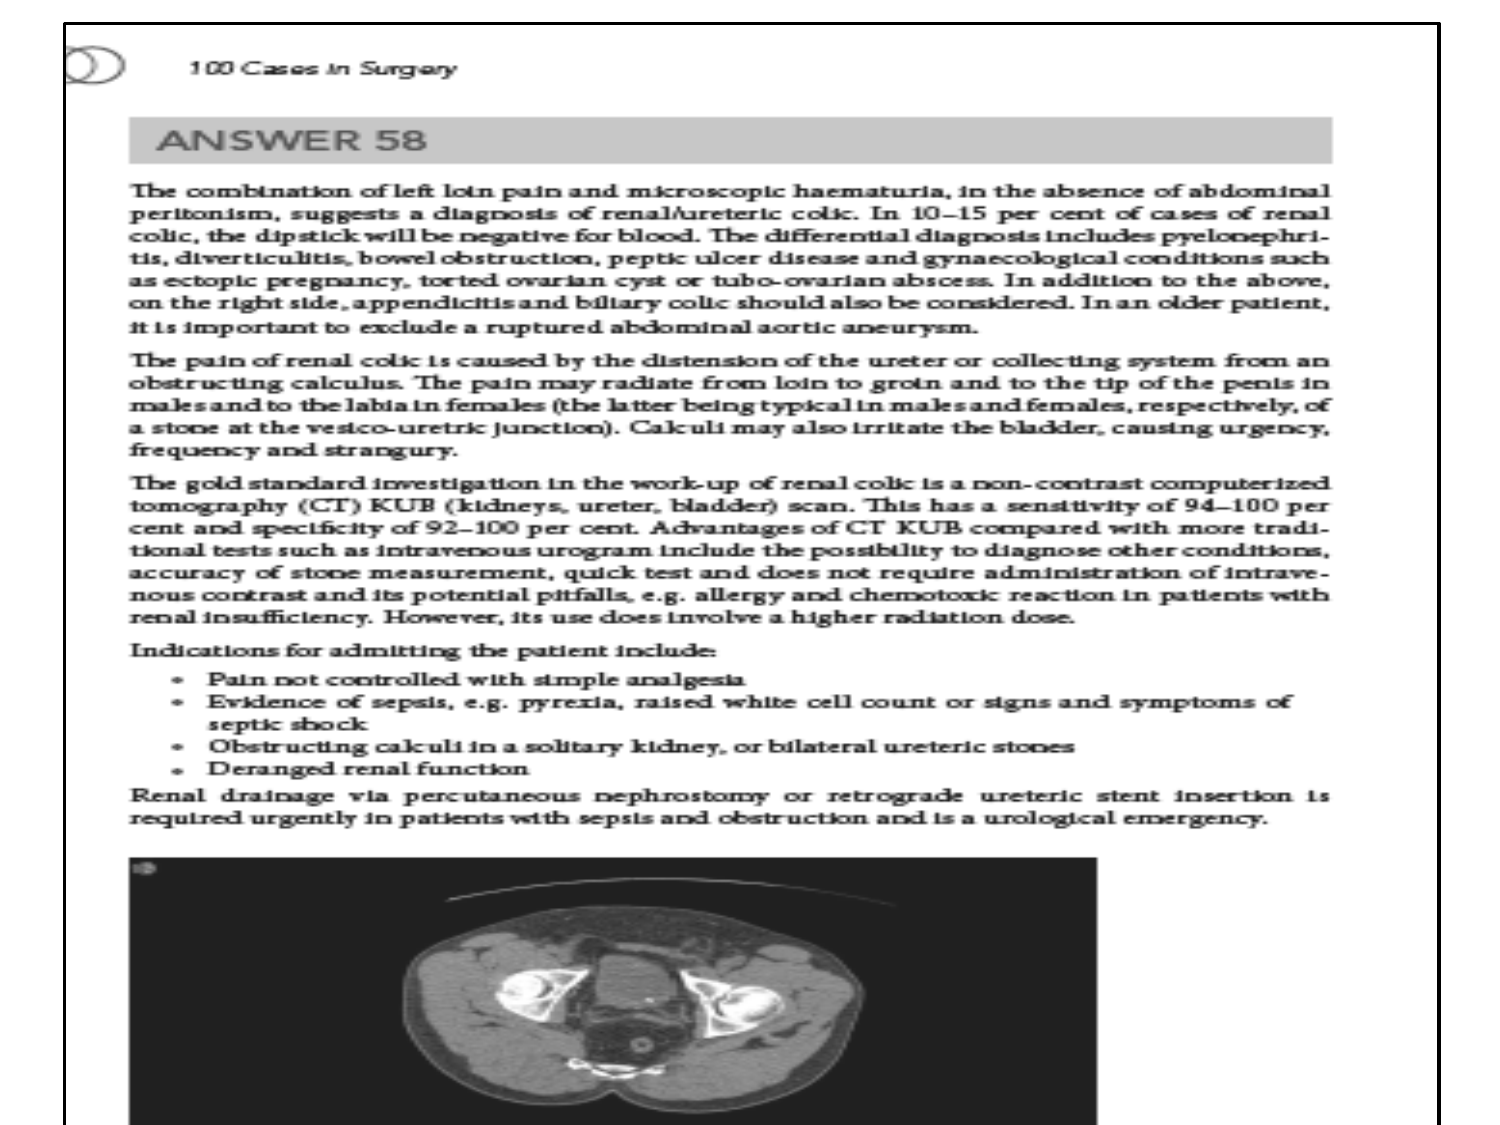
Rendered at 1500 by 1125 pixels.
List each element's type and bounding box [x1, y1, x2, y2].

picture [65, 24, 1438, 1125]
